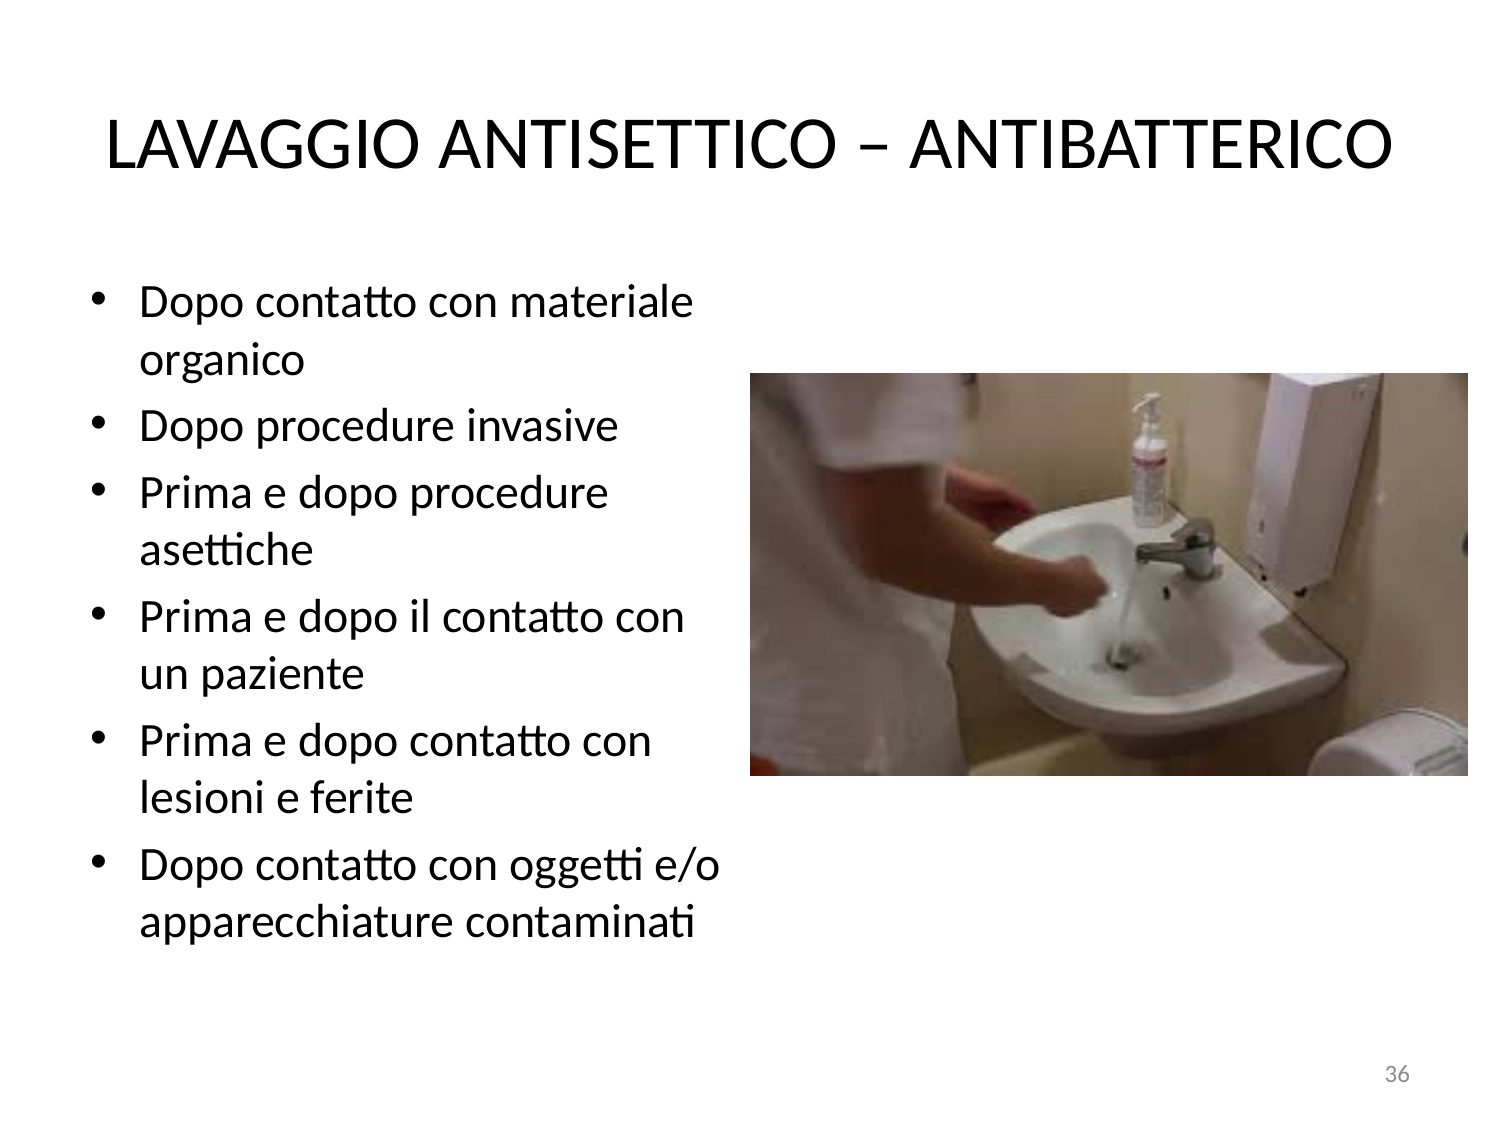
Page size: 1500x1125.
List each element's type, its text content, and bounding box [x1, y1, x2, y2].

title LAVAGGIO ANTISETTICO – ANTIBATTERICO [75, 45, 1425, 233]
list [749, 373, 1468, 776]
slide_number 36 [1074, 1042, 1425, 1103]
list Dopo contatto con materiale organico Dopo procedure invasive Prima e dopo procedure asettiche Prima e dopo il contatto con un paziente Prima e dopo contatto con lesioni e ferite Dopo contatto con oggetti e/o apparecchiature contaminati [75, 262, 738, 1005]
